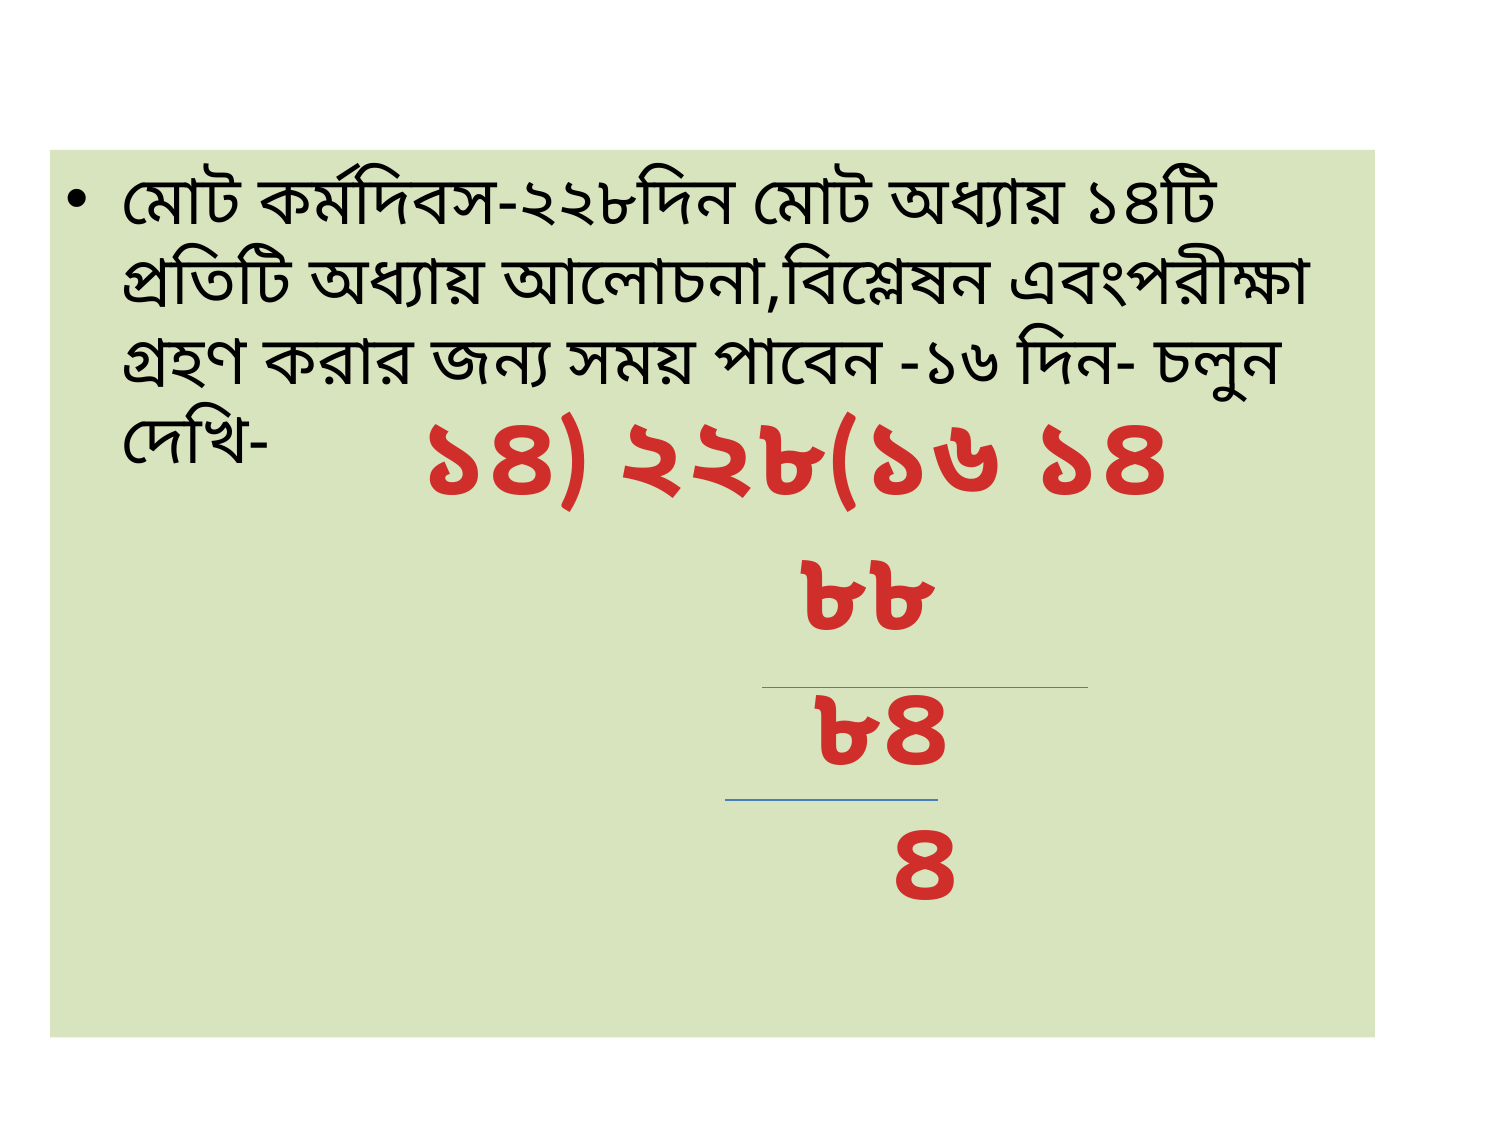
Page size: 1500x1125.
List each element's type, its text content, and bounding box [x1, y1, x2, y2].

list মোট কর্মদিবস-২২৮দিন মোট অধ্যায় ১৪টি প্রতিটি অধ্যায় আলোচনা,বিশ্লেষন এবংপরীক্ষা গ্রহণ করার জন্য সময় পাবেন -১৬ দিন- চলুন দেখি- [50, 149, 1375, 1038]
text_box ১৪) ২২৮(১৬ ১৪ ৮৮ ৮৪ ৪ [387, 374, 1200, 930]
